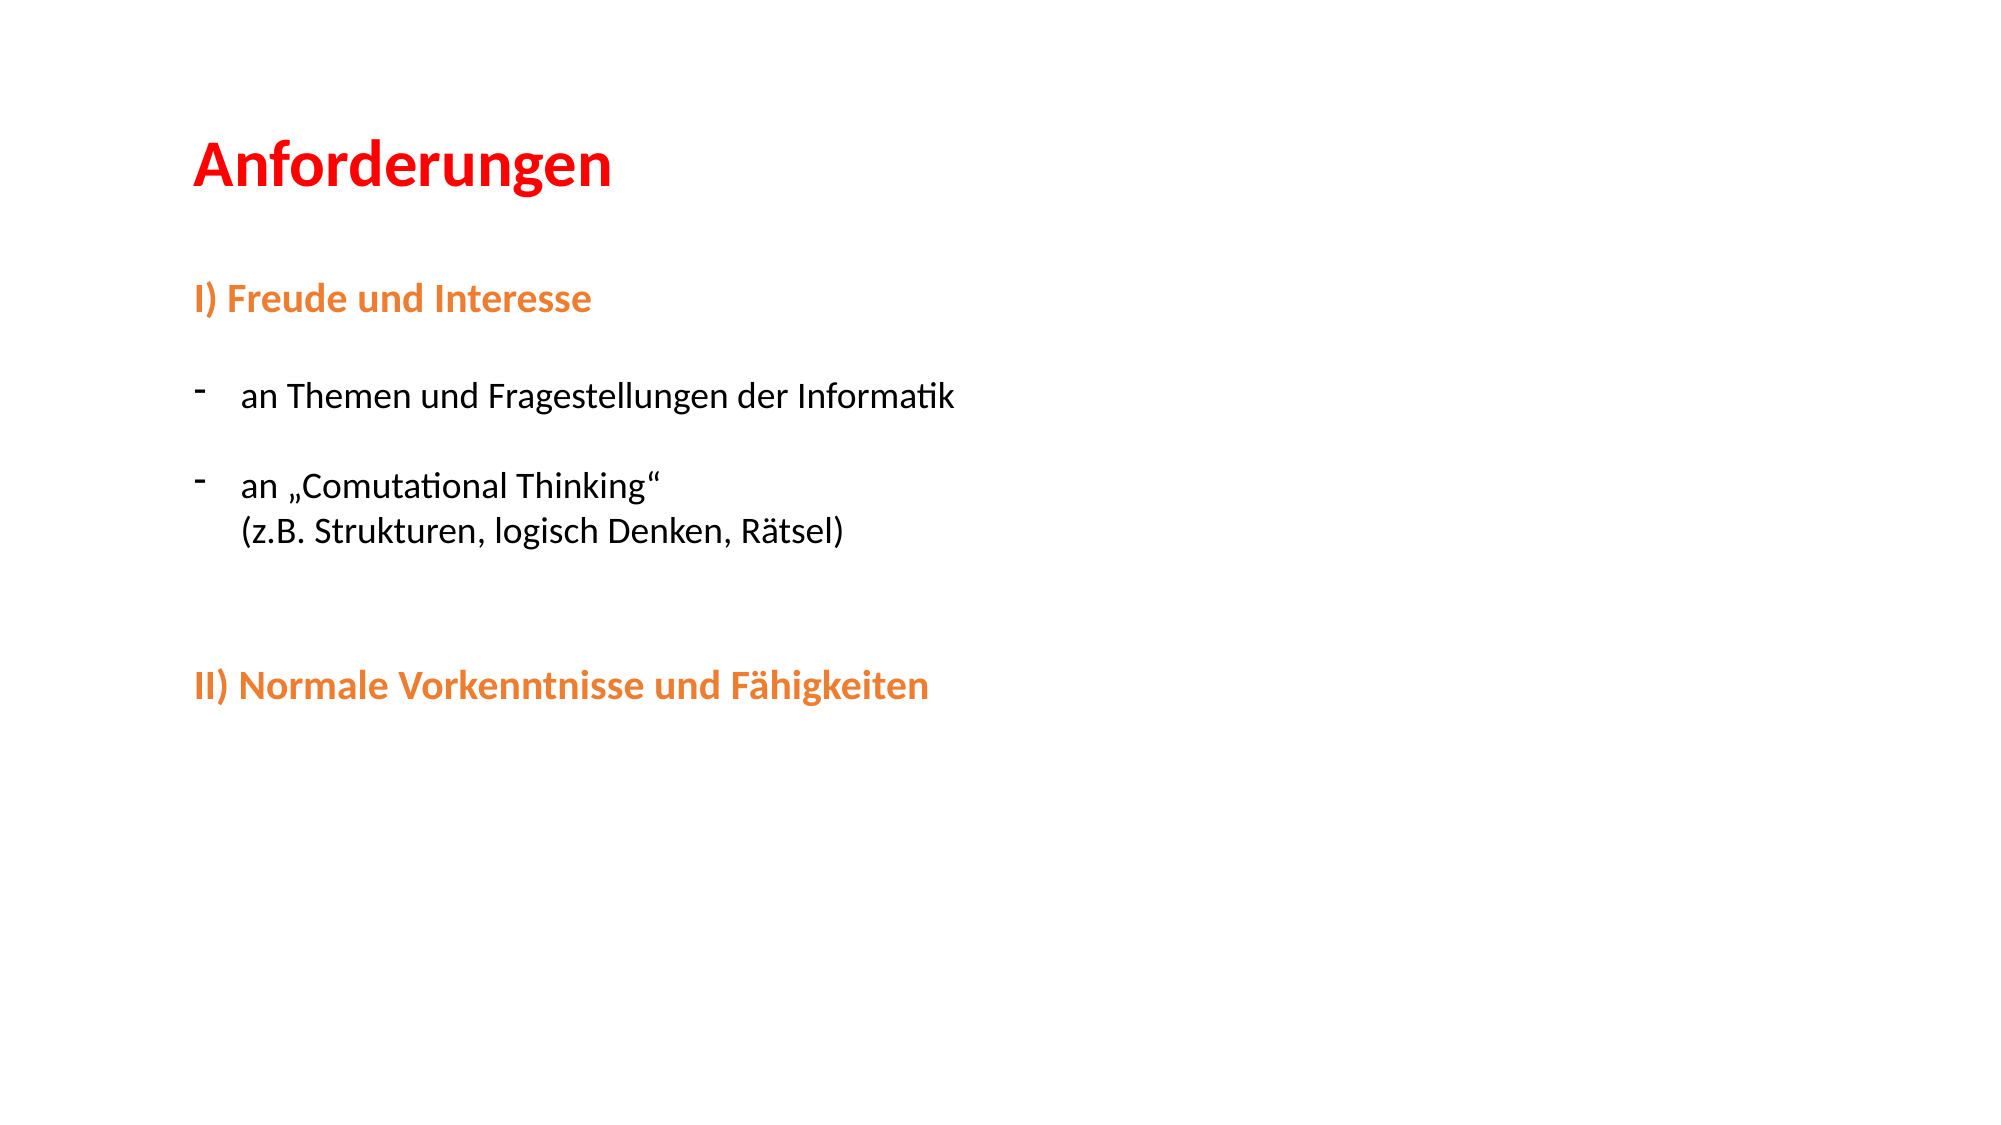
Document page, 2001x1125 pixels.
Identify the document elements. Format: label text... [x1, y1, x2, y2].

text_box II) Normale Vorkenntnisse und Fähigkeiten [178, 650, 1179, 715]
text_box I) Freude und Interesse an Themen und Fragestellungen der Informatik an „Comutational Thinking“ (z.B. Strukturen, logisch Denken, Rätsel) [178, 263, 1179, 559]
text_box Anforderungen [178, 112, 1179, 208]
